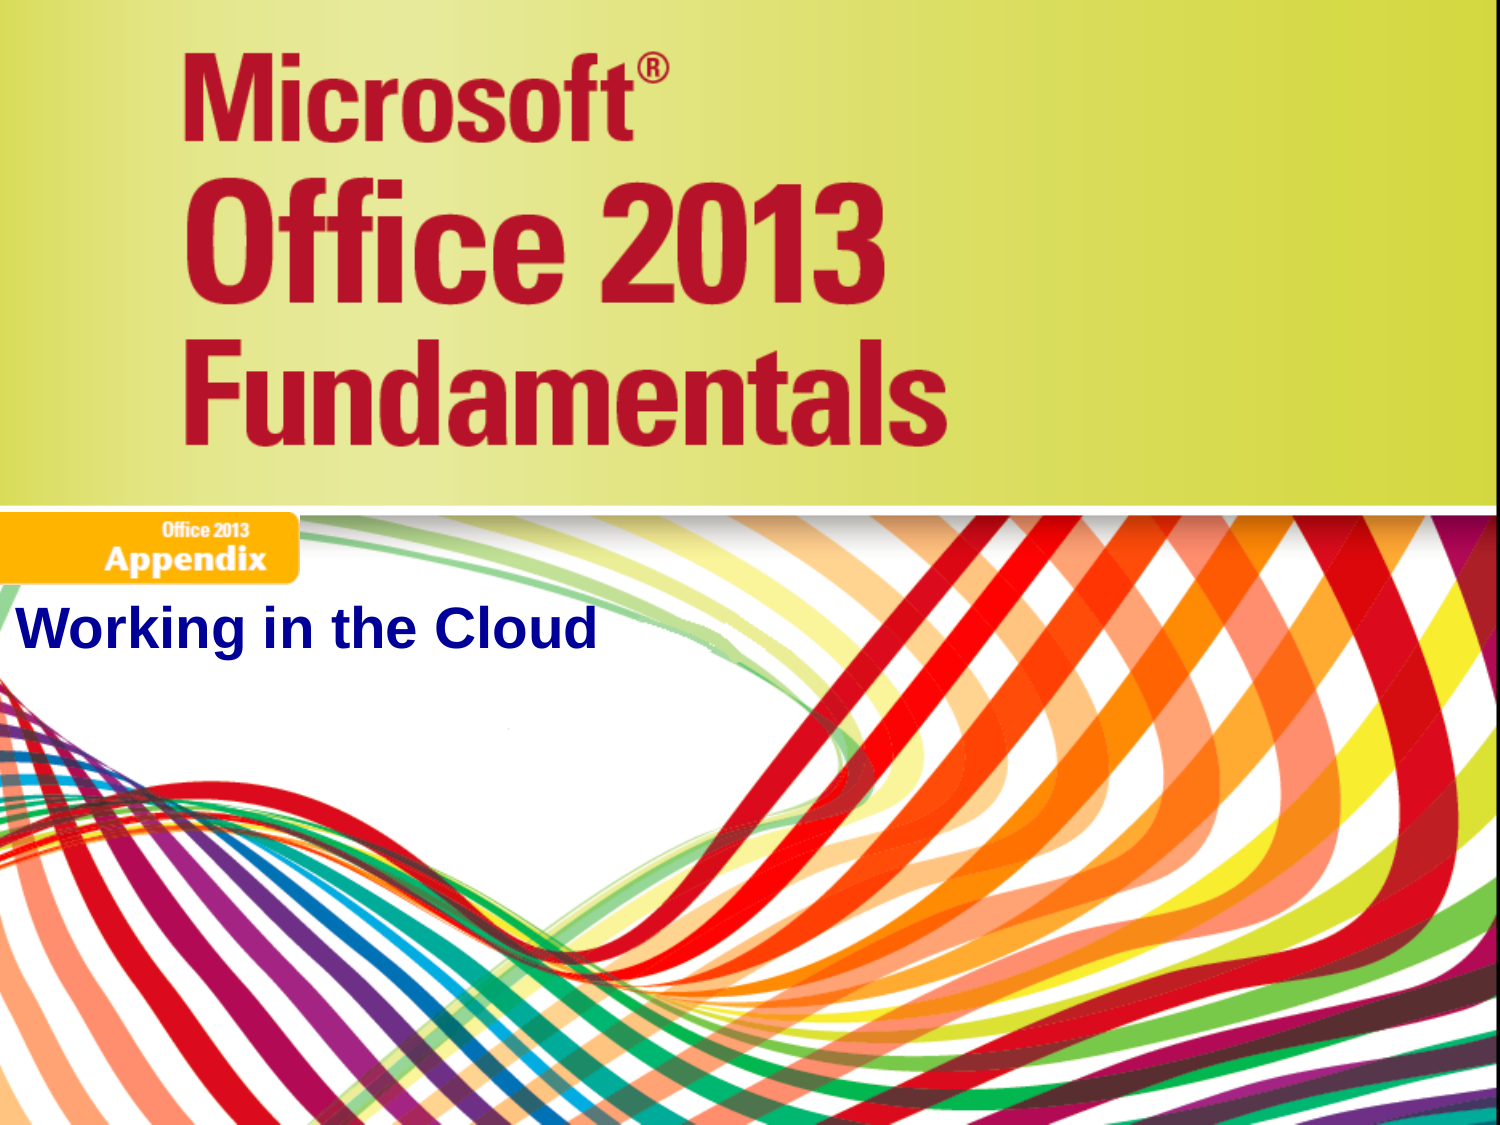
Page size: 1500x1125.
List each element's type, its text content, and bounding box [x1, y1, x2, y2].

subtitle Working in the Cloud [0, 582, 1101, 701]
picture [0, 0, 1500, 1125]
